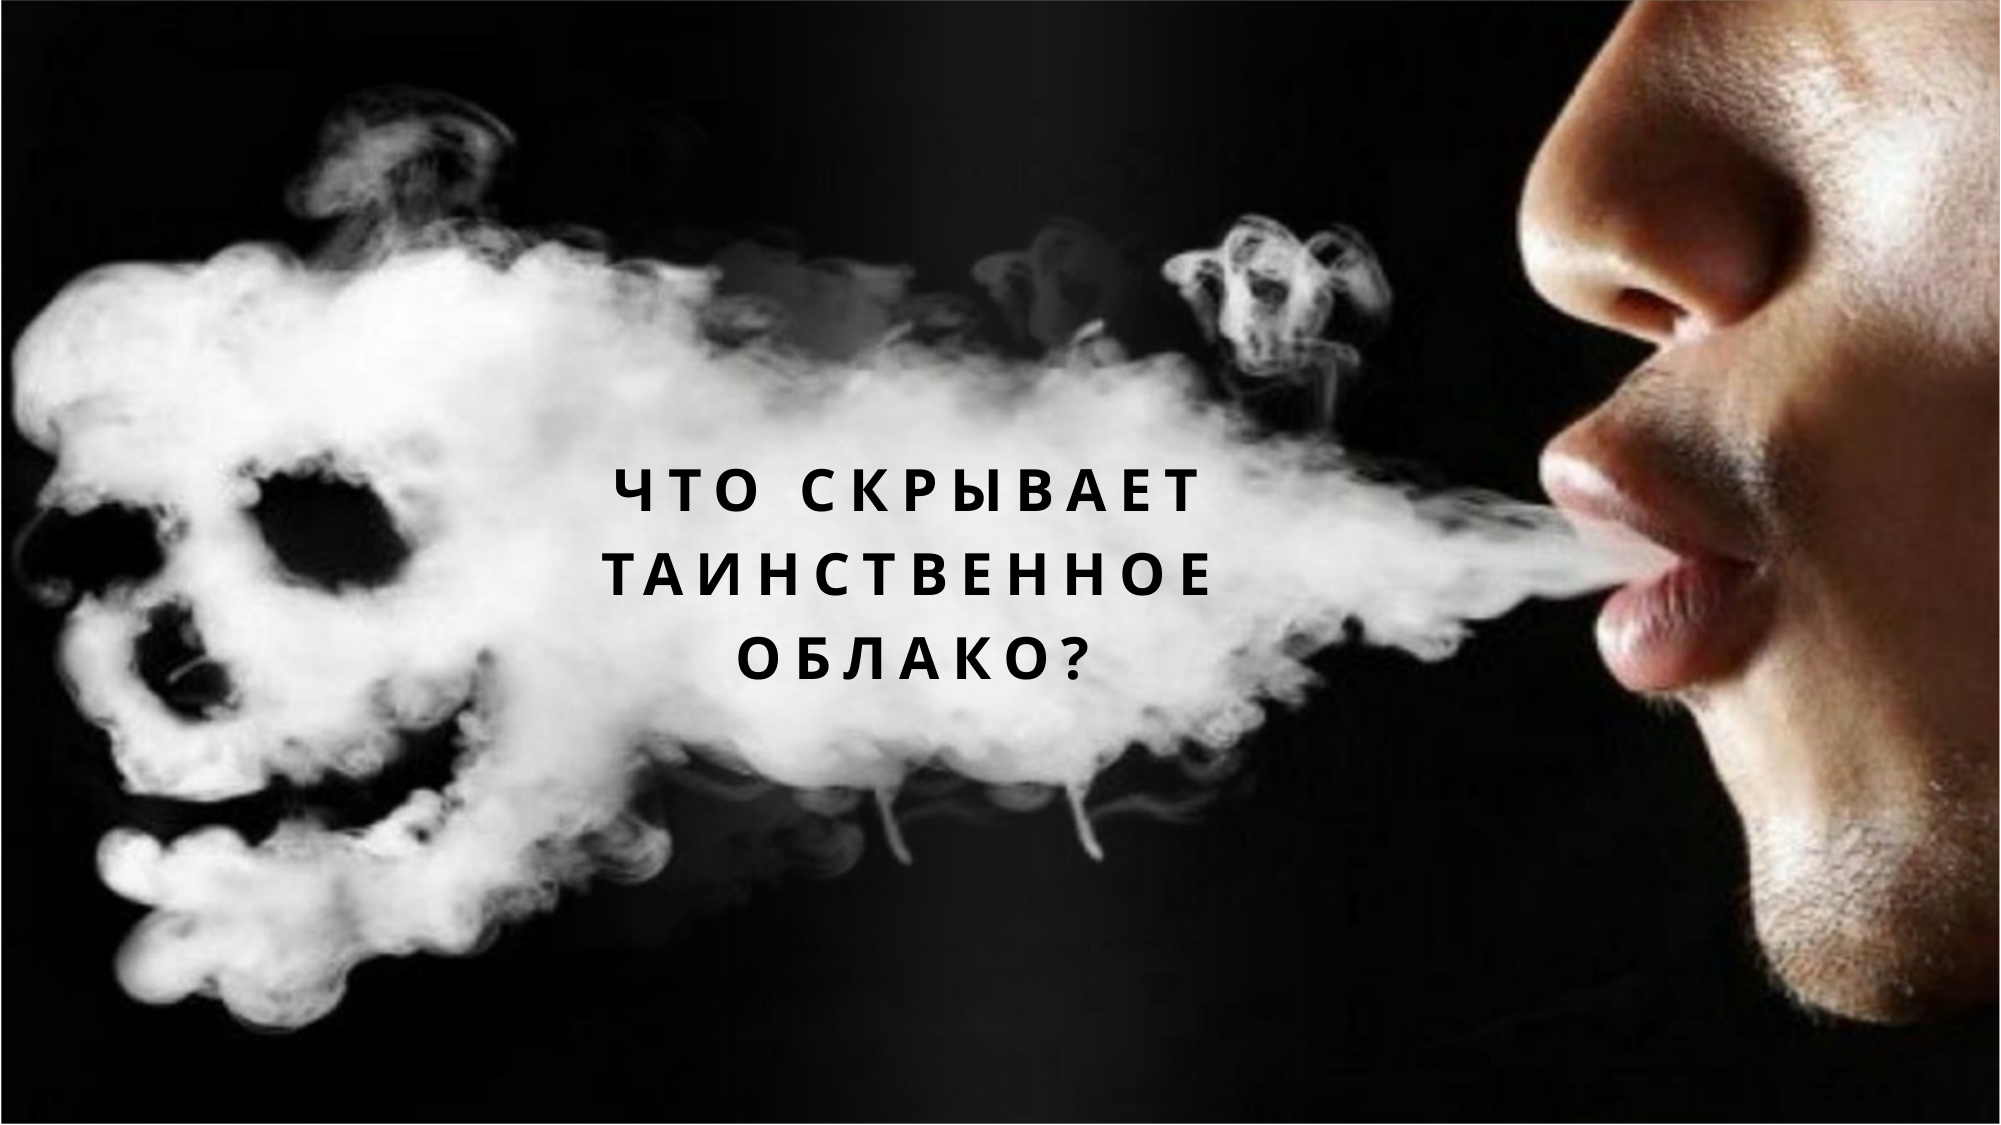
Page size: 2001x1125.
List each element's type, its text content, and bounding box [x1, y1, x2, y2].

picture [0, 0, 2001, 1125]
title что скрывает таинственное облако? [464, 564, 1361, 699]
